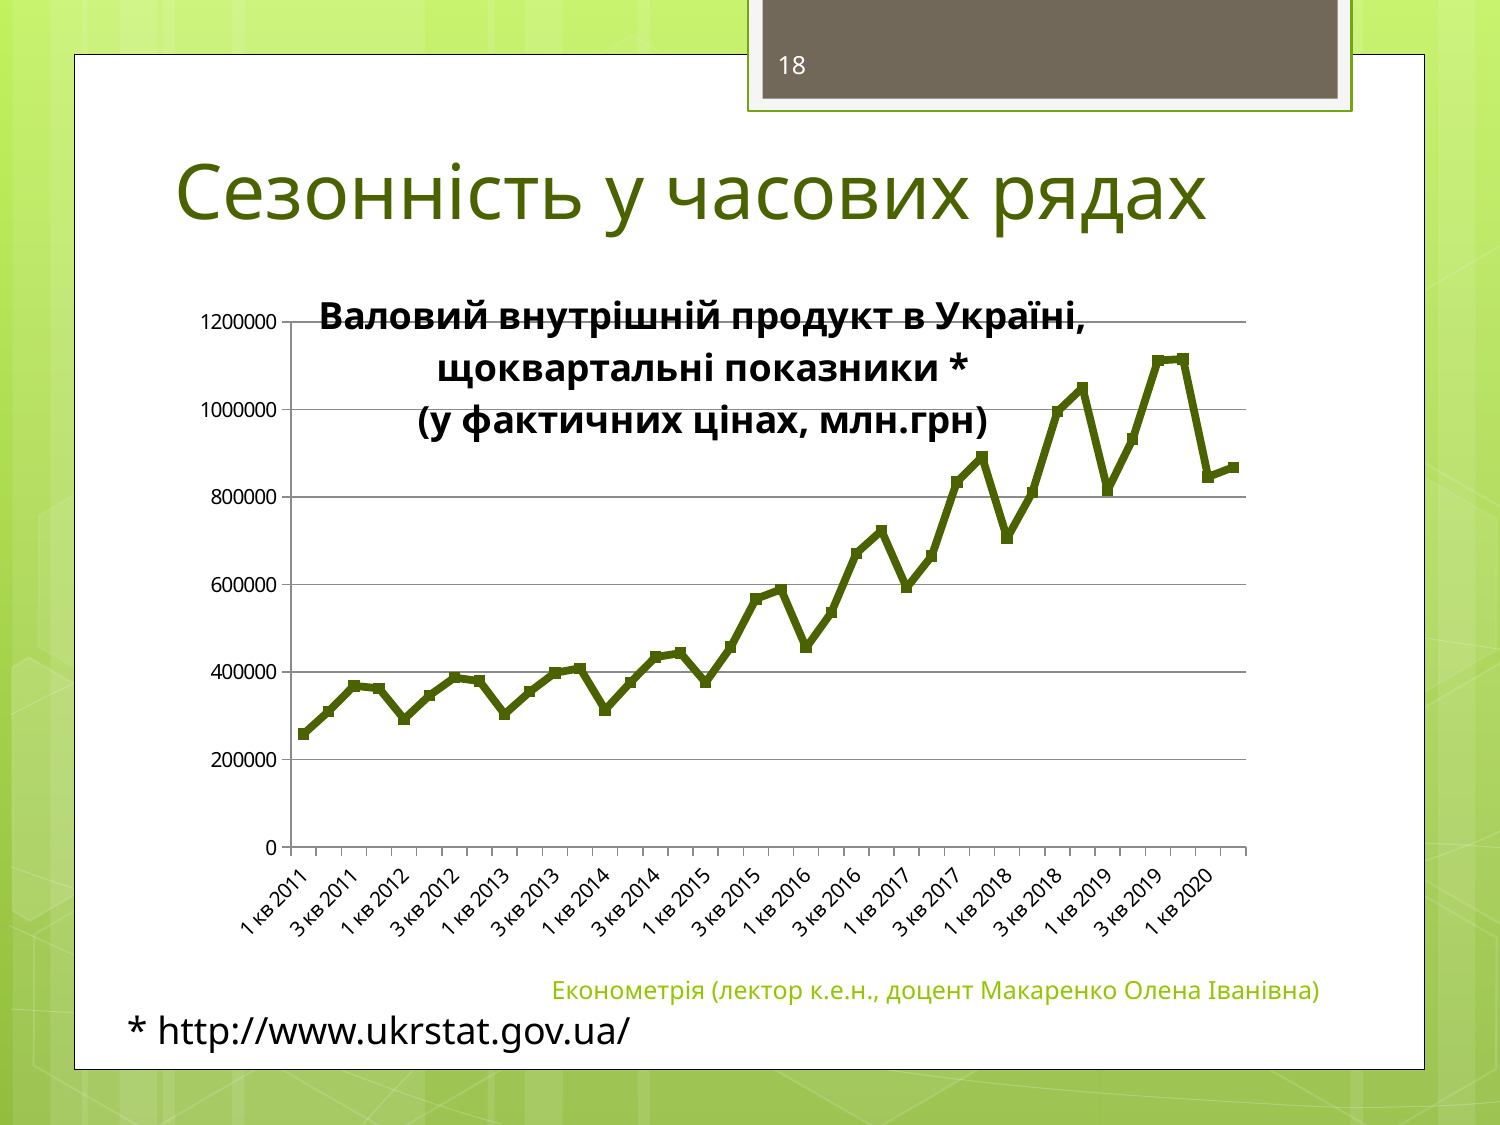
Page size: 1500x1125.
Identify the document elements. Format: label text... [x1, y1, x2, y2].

footer Економетрія (лектор к.е.н., доцент Макаренко Олена Іванівна) [379, 960, 1336, 1020]
chart [135, 255, 1270, 989]
text_box * http://www.ukrstat.gov.ua/ [112, 999, 647, 1060]
slide_number 18 [762, 36, 982, 97]
title Сезонність у часових рядах [159, 113, 1312, 243]
